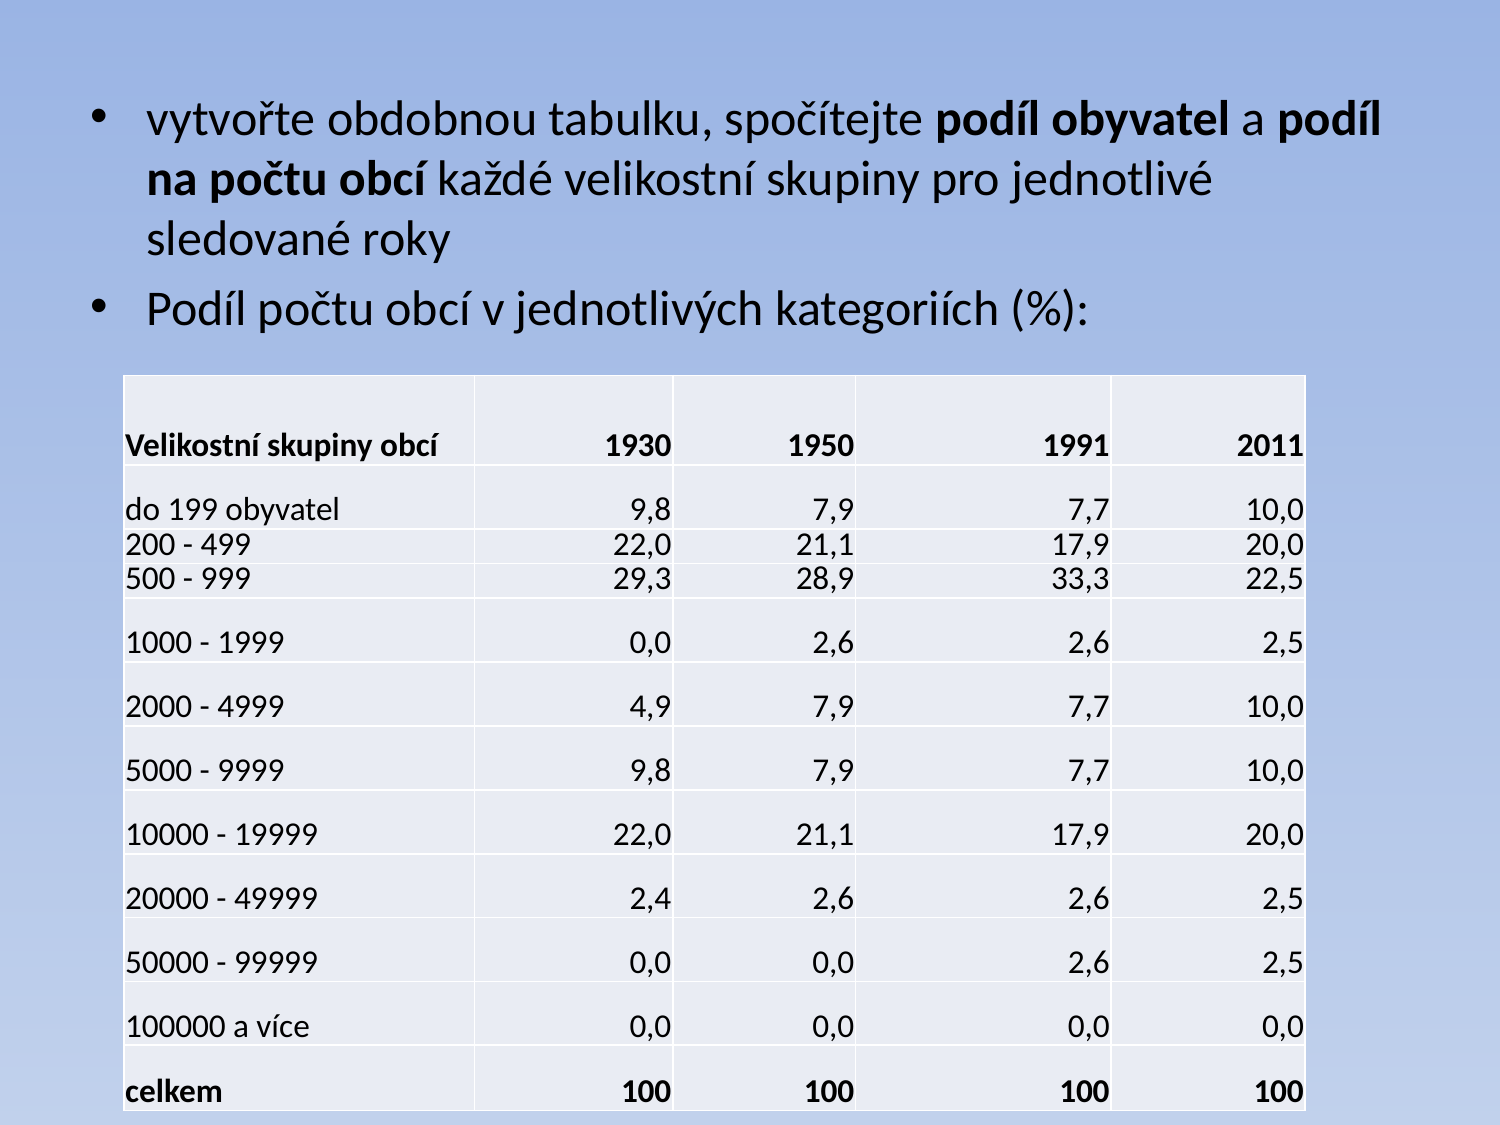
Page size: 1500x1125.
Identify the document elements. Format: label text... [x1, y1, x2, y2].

table_cell 2,6 [674, 855, 855, 917]
table_cell 22,0 [475, 530, 672, 563]
table_cell 2,6 [856, 599, 1110, 661]
table_cell 7,9 [674, 727, 855, 789]
table_cell 22,5 [1112, 564, 1304, 597]
table_cell 20000 - 49999 [125, 855, 474, 917]
table_cell 21,1 [674, 530, 855, 563]
table_cell 10,0 [1112, 663, 1304, 725]
table_cell 100 [1112, 1046, 1304, 1110]
table_cell 10,0 [1112, 727, 1304, 789]
table_cell 2,6 [674, 599, 855, 661]
table_cell 2,6 [856, 855, 1110, 917]
table_cell 100 [856, 1046, 1110, 1110]
table_cell 33,3 [856, 564, 1110, 597]
table_cell 20,0 [1112, 530, 1304, 563]
table_cell 4,9 [475, 663, 672, 725]
table_cell do 199 obyvatel [125, 466, 474, 528]
table_cell 2,5 [1112, 855, 1304, 917]
table_cell 100 [475, 1046, 672, 1110]
table_cell 7,7 [856, 663, 1110, 725]
table_cell 500 - 999 [125, 564, 474, 597]
table_cell 200 - 499 [125, 530, 474, 563]
table_cell 2000 - 4999 [125, 663, 474, 725]
table_cell 100 [674, 1046, 855, 1110]
table_cell 0,0 [674, 982, 855, 1044]
table_header 1991 [856, 376, 1110, 464]
table_cell 10000 - 19999 [125, 791, 474, 853]
table_cell 100000 a více [125, 982, 474, 1044]
table_cell celkem [125, 1046, 474, 1110]
table_header 1950 [674, 376, 855, 464]
table_header Velikostní skupiny obcí [125, 376, 474, 464]
table_cell 0,0 [475, 982, 672, 1044]
table_cell 28,9 [674, 564, 855, 597]
table_cell 1000 - 1999 [125, 599, 474, 661]
table_cell 2,6 [856, 918, 1110, 981]
table_cell 2,5 [1112, 918, 1304, 981]
table_cell 9,8 [475, 727, 672, 789]
table_cell 20,0 [1112, 791, 1304, 853]
table_cell 0,0 [1112, 982, 1304, 1044]
table_cell 7,7 [856, 466, 1110, 528]
table_cell 5000 - 9999 [125, 727, 474, 789]
table_header 1930 [475, 376, 672, 464]
table_cell 10,0 [1112, 466, 1304, 528]
table_cell 7,9 [674, 466, 855, 528]
table_cell 7,7 [856, 727, 1110, 789]
table_cell 17,9 [856, 530, 1110, 563]
table_cell 0,0 [475, 599, 672, 661]
table_cell 9,8 [475, 466, 672, 528]
table_cell 17,9 [856, 791, 1110, 853]
table_cell 29,3 [475, 564, 672, 597]
table_cell 21,1 [674, 791, 855, 853]
table_cell 0,0 [475, 918, 672, 981]
table_cell 7,9 [674, 663, 855, 725]
table_cell 0,0 [674, 918, 855, 981]
table_cell 2,5 [1112, 599, 1304, 661]
table_header 2011 [1112, 376, 1304, 464]
table_cell 0,0 [856, 982, 1110, 1044]
table_cell 50000 - 99999 [125, 918, 474, 981]
table_cell 22,0 [475, 791, 672, 853]
table_cell 2,4 [475, 855, 672, 917]
list vytvořte obdobnou tabulku, spočítejte podíl obyvatel a podíl na počtu obcí každé velikostní skupiny pro jednotlivé sledované roky Podíl počtu obcí v jednotlivých kategoriích (%): [75, 78, 1425, 1083]
